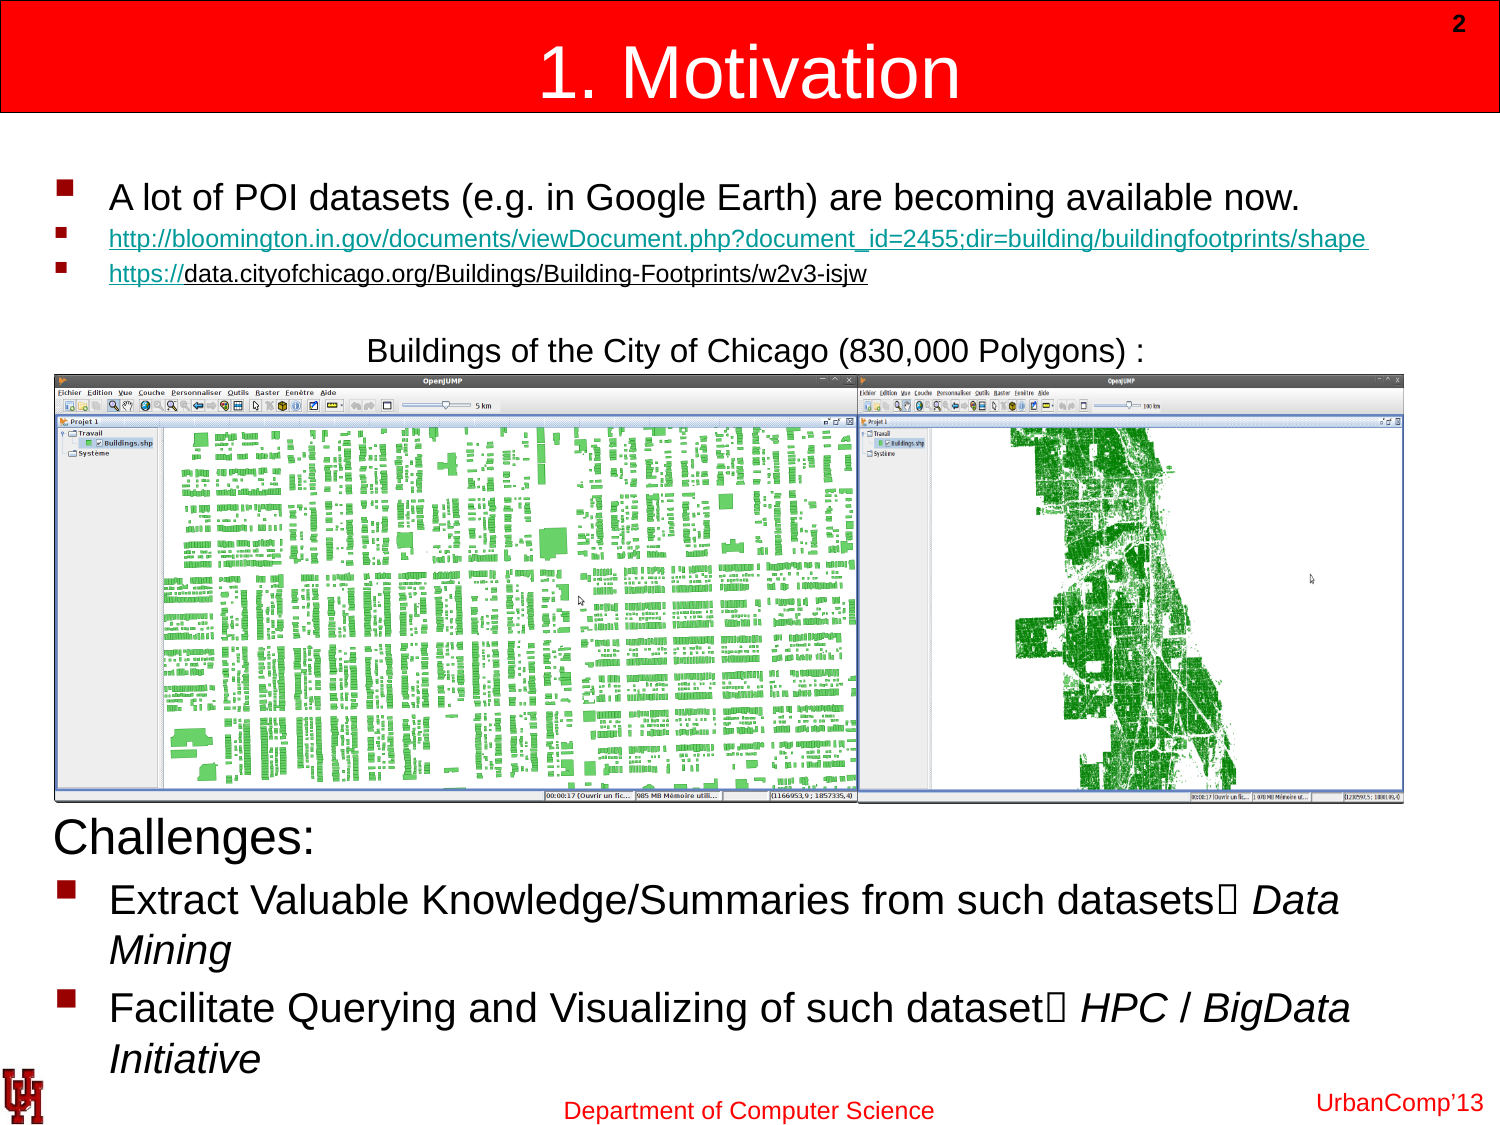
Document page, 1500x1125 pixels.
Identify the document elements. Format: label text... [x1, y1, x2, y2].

picture [0, 1064, 45, 1125]
text_box 2 [1437, 0, 1500, 45]
title 1. Motivation [0, 0, 1500, 138]
list A lot of POI datasets (e.g. in Google Earth) are becoming available now. http://bloomington.in.gov/documents/viewDocument.php?document_id=2455;dir=building/buildingfootprints/shape https://data.cityofchicago.org/Buildings/Building-Footprints/w2v3-isjw Buildings of the City of Chicago (830,000 Polygons) : Challenges: Extract Valuable Knowledge/Summaries from such datasets Data Mining Facilitate Querying and Visualizing of such dataset HPC / BigData Initiative [37, 112, 1475, 1063]
picture [54, 374, 1404, 804]
